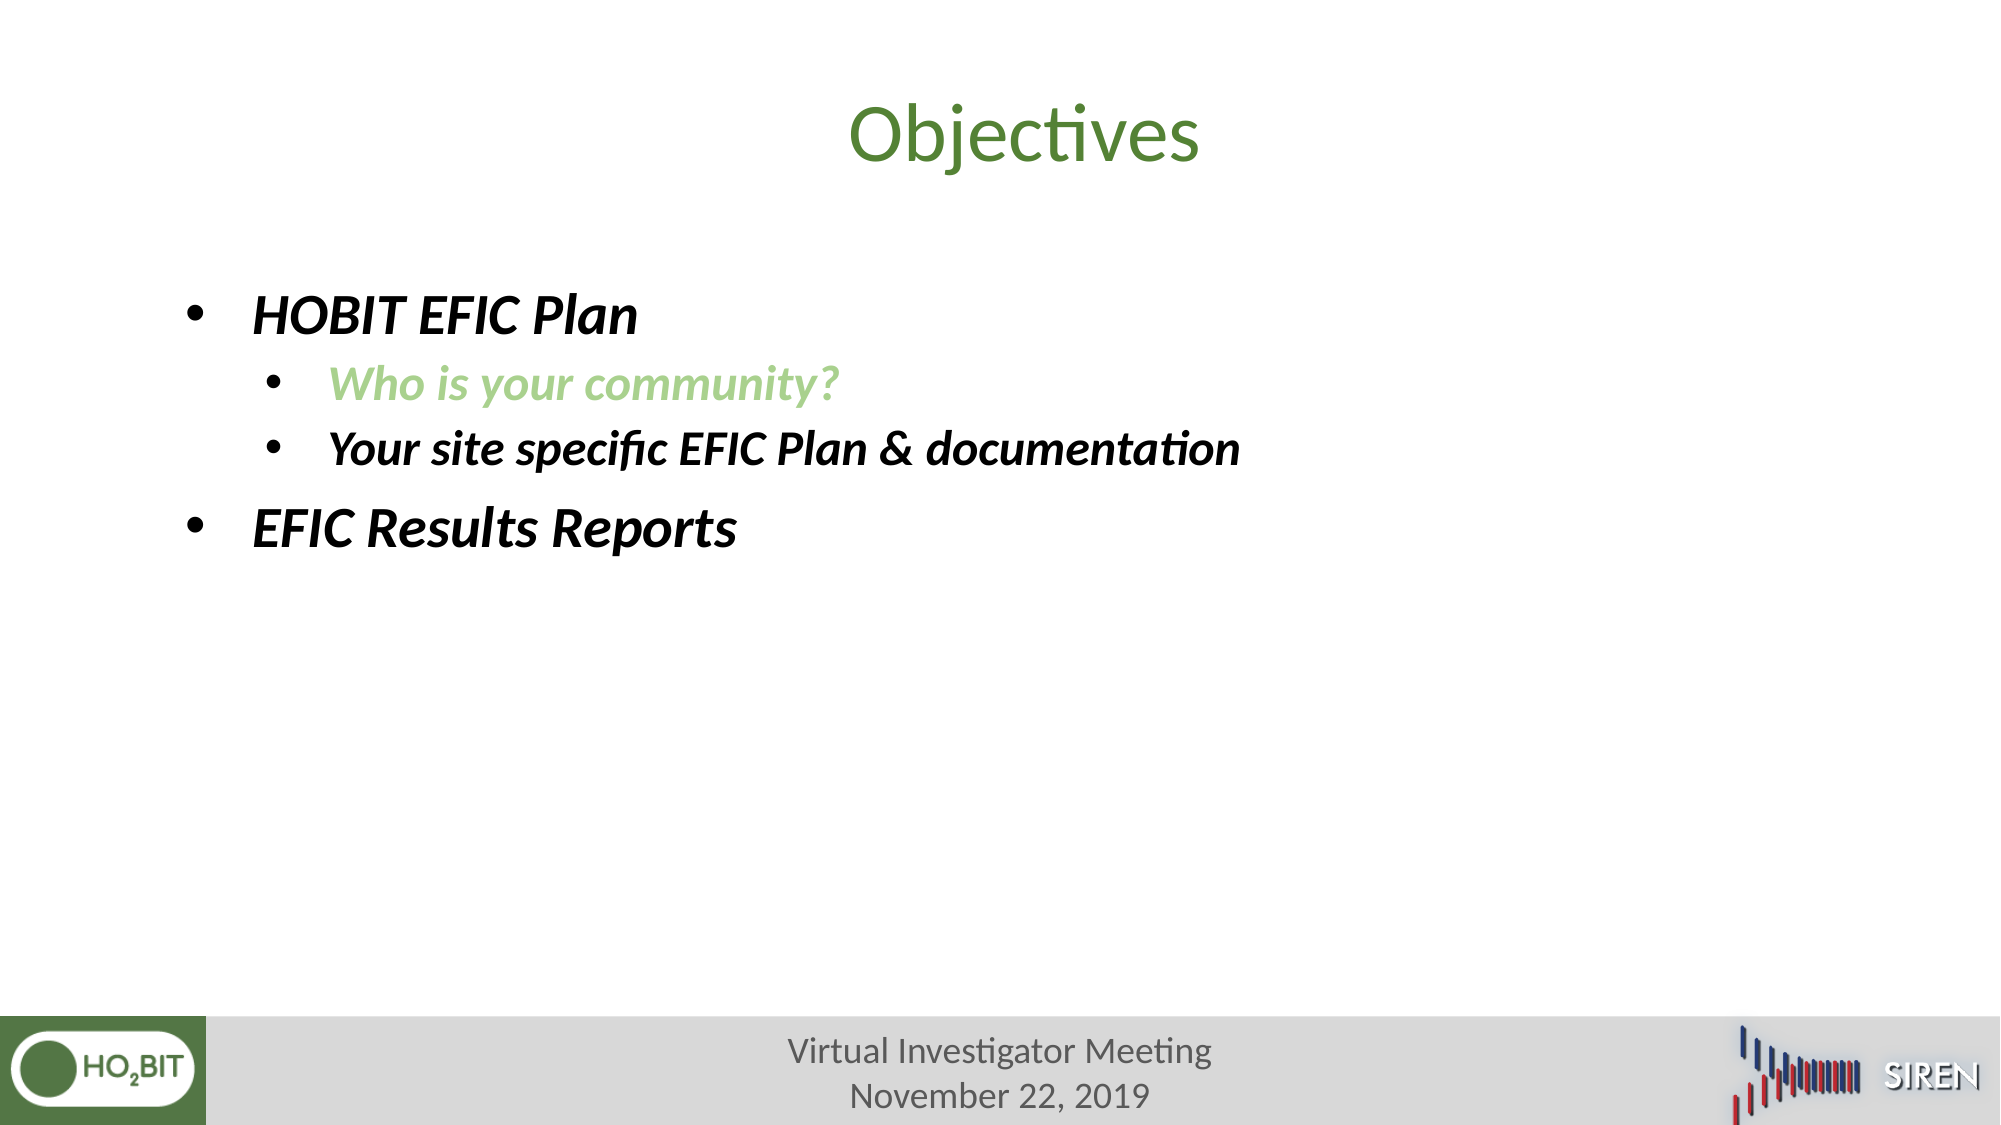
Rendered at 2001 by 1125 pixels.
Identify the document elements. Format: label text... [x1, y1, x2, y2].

list Objectives HOBIT EFIC Plan Who is your community? Your site specific EFIC Plan & documentation EFIC Results Reports [162, 75, 1888, 925]
text_box Virtual Investigator Meeting November 22, 2019 [208, 1016, 1712, 1125]
picture [1717, 1005, 1995, 1125]
title [0, 45, 1350, 233]
picture [0, 1016, 207, 1125]
